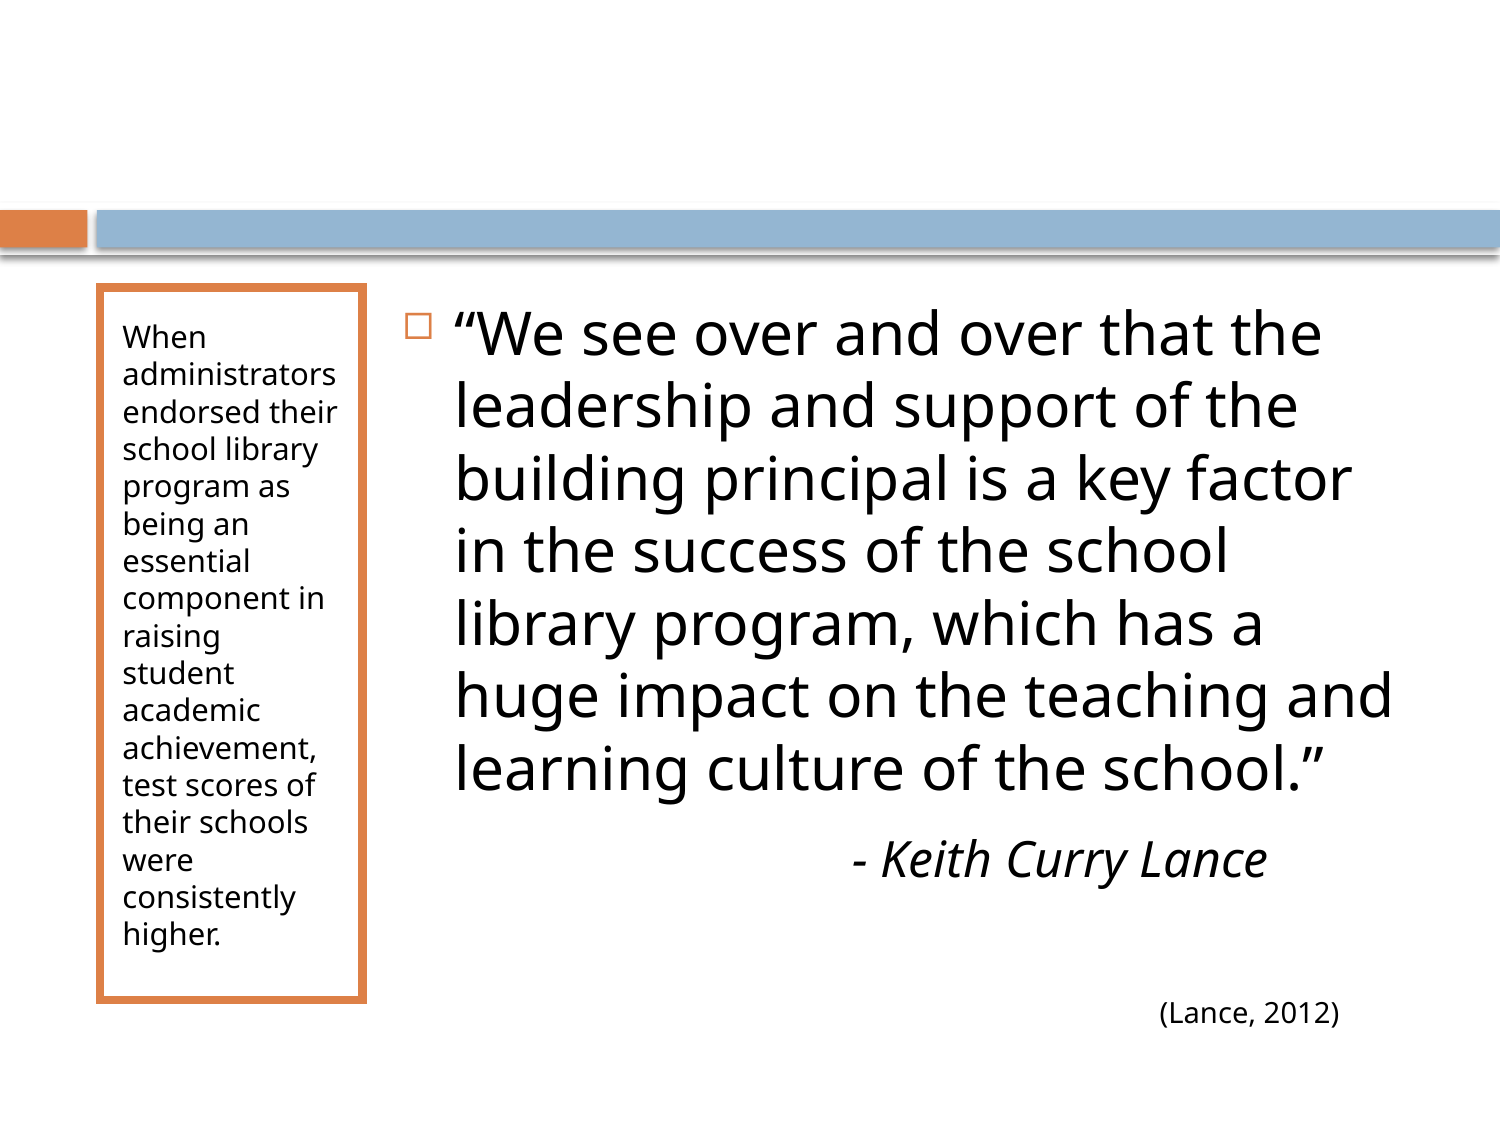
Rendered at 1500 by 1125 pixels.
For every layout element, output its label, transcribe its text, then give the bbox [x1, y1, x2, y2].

list “We see over and over that the leadership and support of the building principal is a key factor in the success of the school library program, which has a huge impact on the teaching and learning culture of the school.” - Keith Curry Lance [387, 287, 1438, 1013]
text_box (Lance, 2012) [1144, 987, 1355, 1037]
list When administrators endorsed their school library program as being an essential component in raising student academic achievement, test scores of their schools were consistently higher. [96, 283, 367, 1004]
